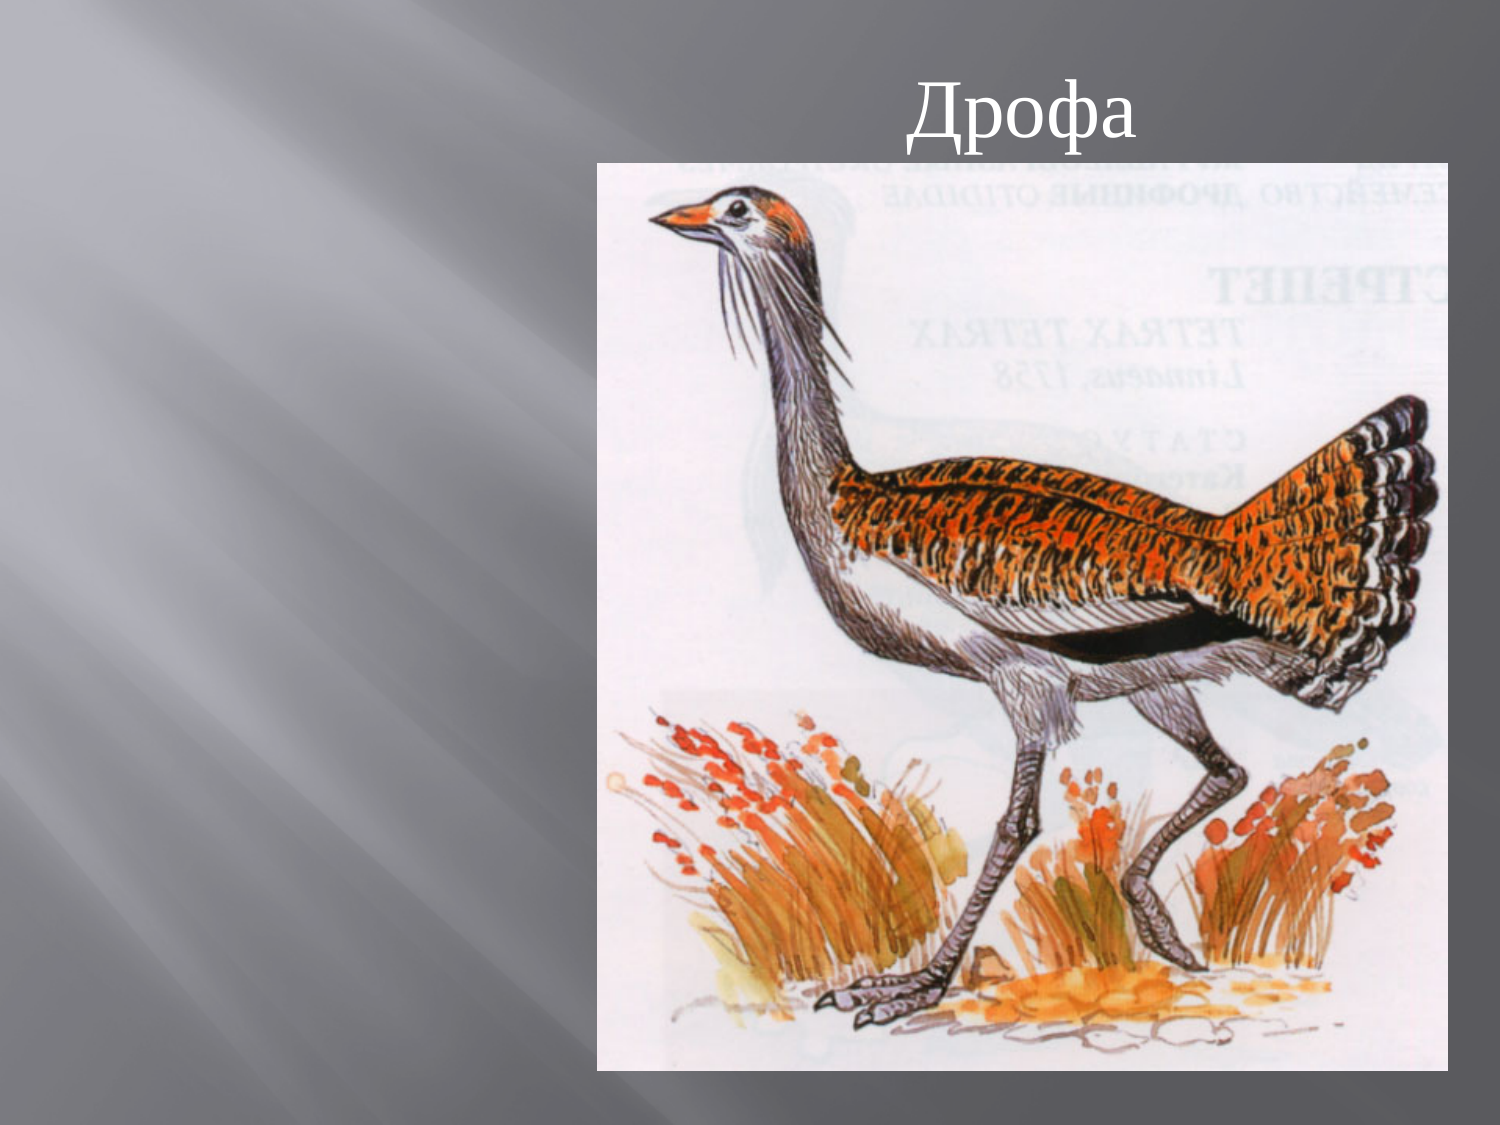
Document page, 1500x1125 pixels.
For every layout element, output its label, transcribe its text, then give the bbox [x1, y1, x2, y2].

picture [597, 163, 1448, 1071]
text_box Дрофа [891, 46, 1153, 162]
